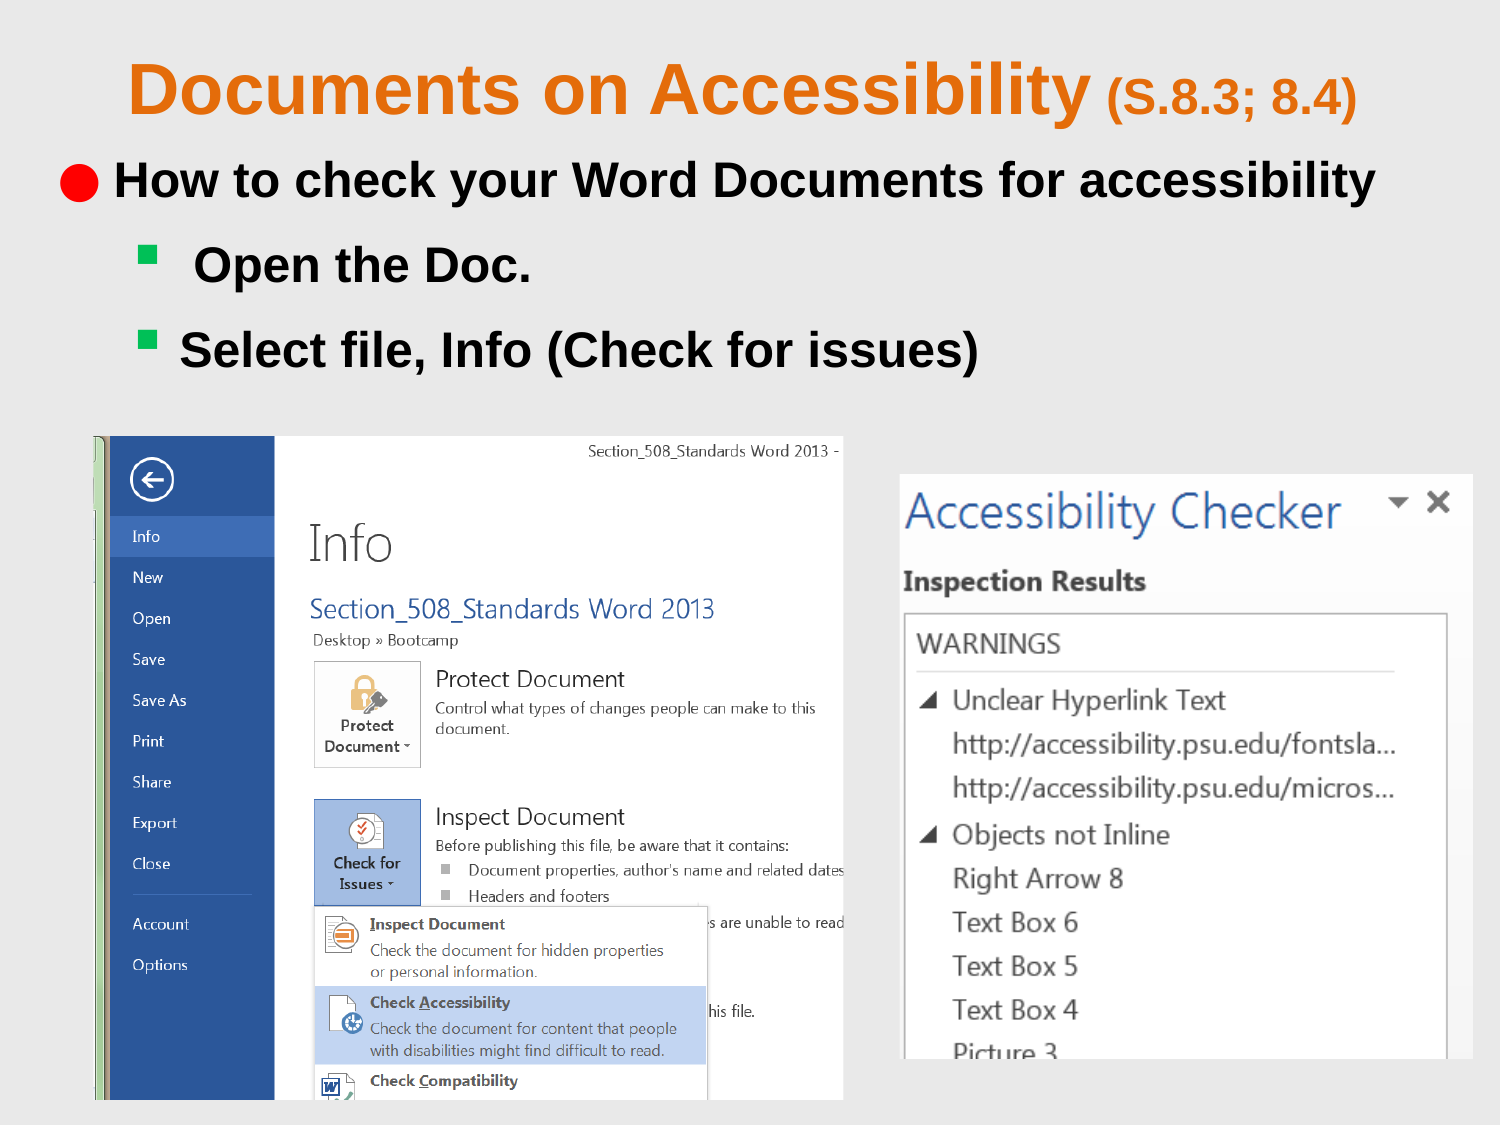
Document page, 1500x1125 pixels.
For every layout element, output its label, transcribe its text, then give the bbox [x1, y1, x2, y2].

title Documents on Accessibility (S.8.3; 8.4) [75, 13, 1425, 139]
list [93, 417, 844, 1100]
text_box How to check your Word Documents for accessibility Open the Doc. Select file, Info (Check for issues) [42, 139, 1500, 978]
picture [899, 474, 1474, 1060]
